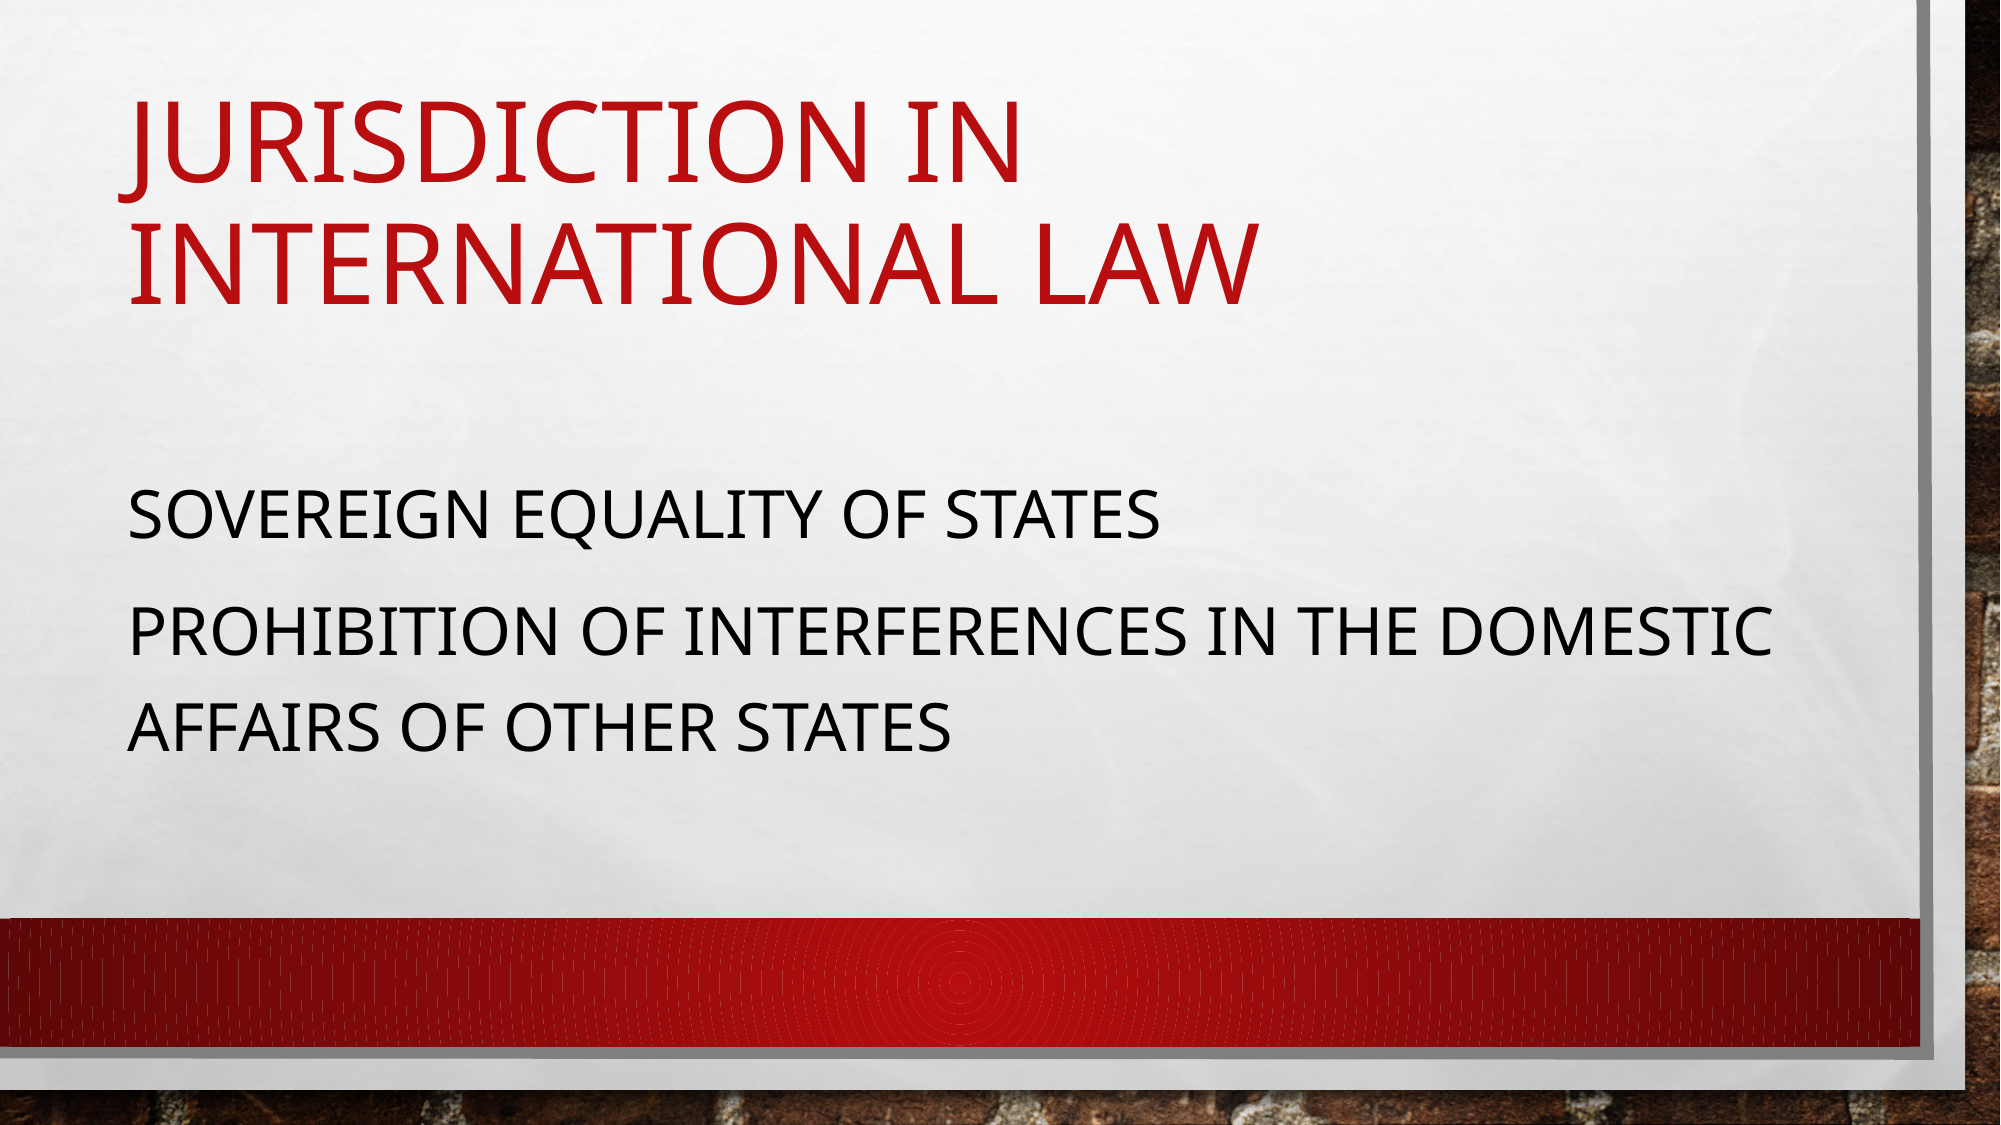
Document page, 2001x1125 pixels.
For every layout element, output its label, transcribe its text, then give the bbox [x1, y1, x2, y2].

list Sovereign equality of states Prohibition of interferences in the domestic affairs of other states [112, 338, 1818, 882]
title Jurisdiction in international law [112, 112, 1818, 302]
picture [0, 0, 2000, 1125]
